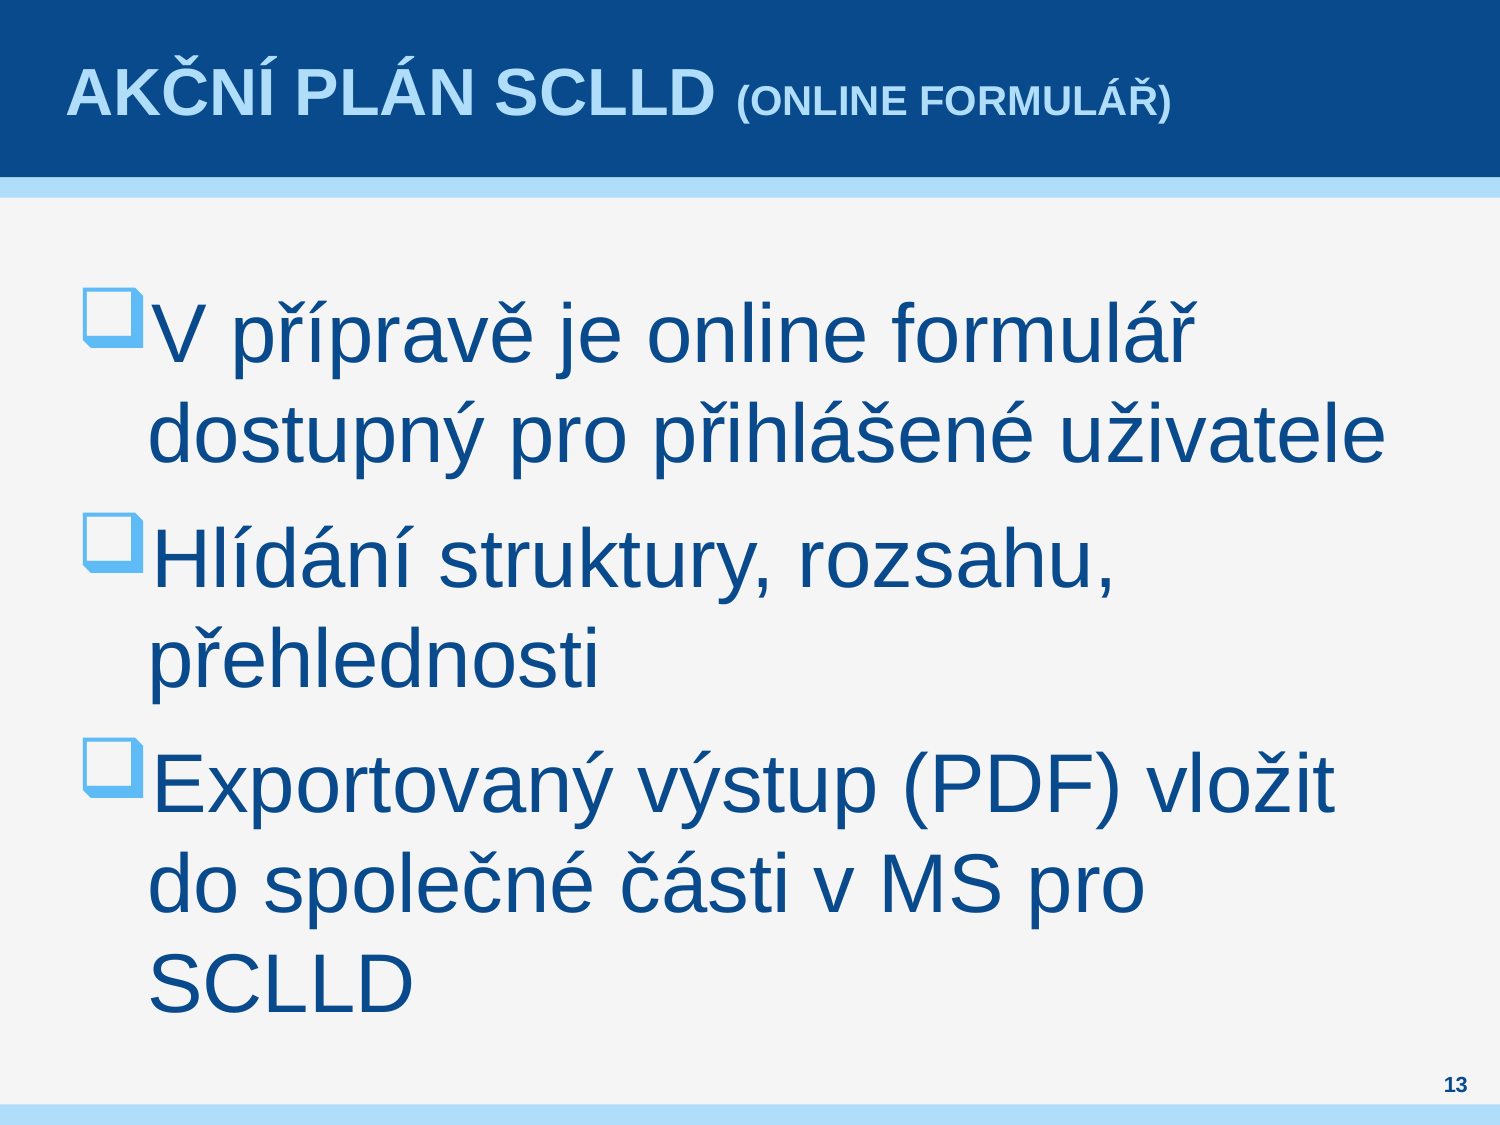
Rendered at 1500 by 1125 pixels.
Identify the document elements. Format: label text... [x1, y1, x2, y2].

list V přípravě je online formulář dostupný pro přihlášené uživatele Hlídání struktury, rozsahu, přehlednosti Exportovaný výstup (PDF) vložit do společné části v MS pro SCLLD [76, 278, 1412, 1004]
title Akční plán SCLLD (online FORMULÁŘ) [59, 0, 1441, 178]
slide_number 13 [1417, 1068, 1495, 1099]
